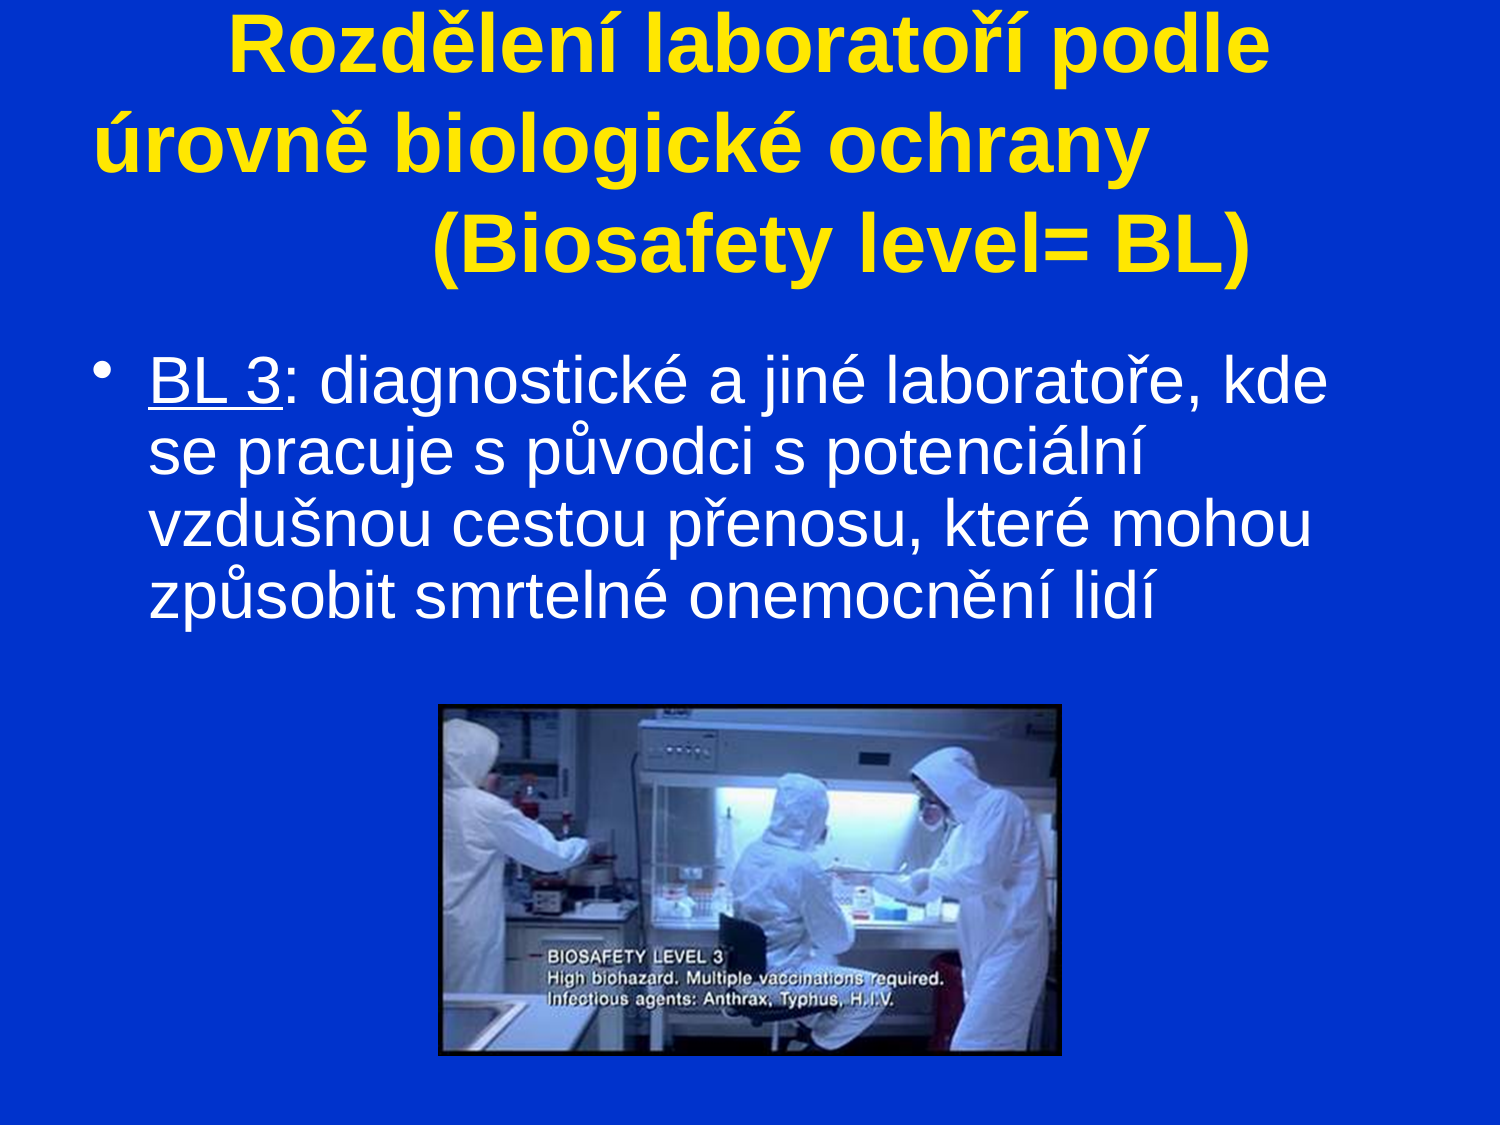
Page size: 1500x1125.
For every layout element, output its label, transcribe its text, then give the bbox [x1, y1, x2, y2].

title Rozdělení laboratoří podle úrovně biologické ochrany (Biosafety level= BL) [74, 44, 1426, 233]
picture [437, 703, 1063, 1056]
list BL 3: diagnostické a jiné laboratoře, kde se pracuje s původci s potenciální vzdušnou cestou přenosu, které mohou způsobit smrtelné onemocnění lidí [76, 337, 1428, 1081]
